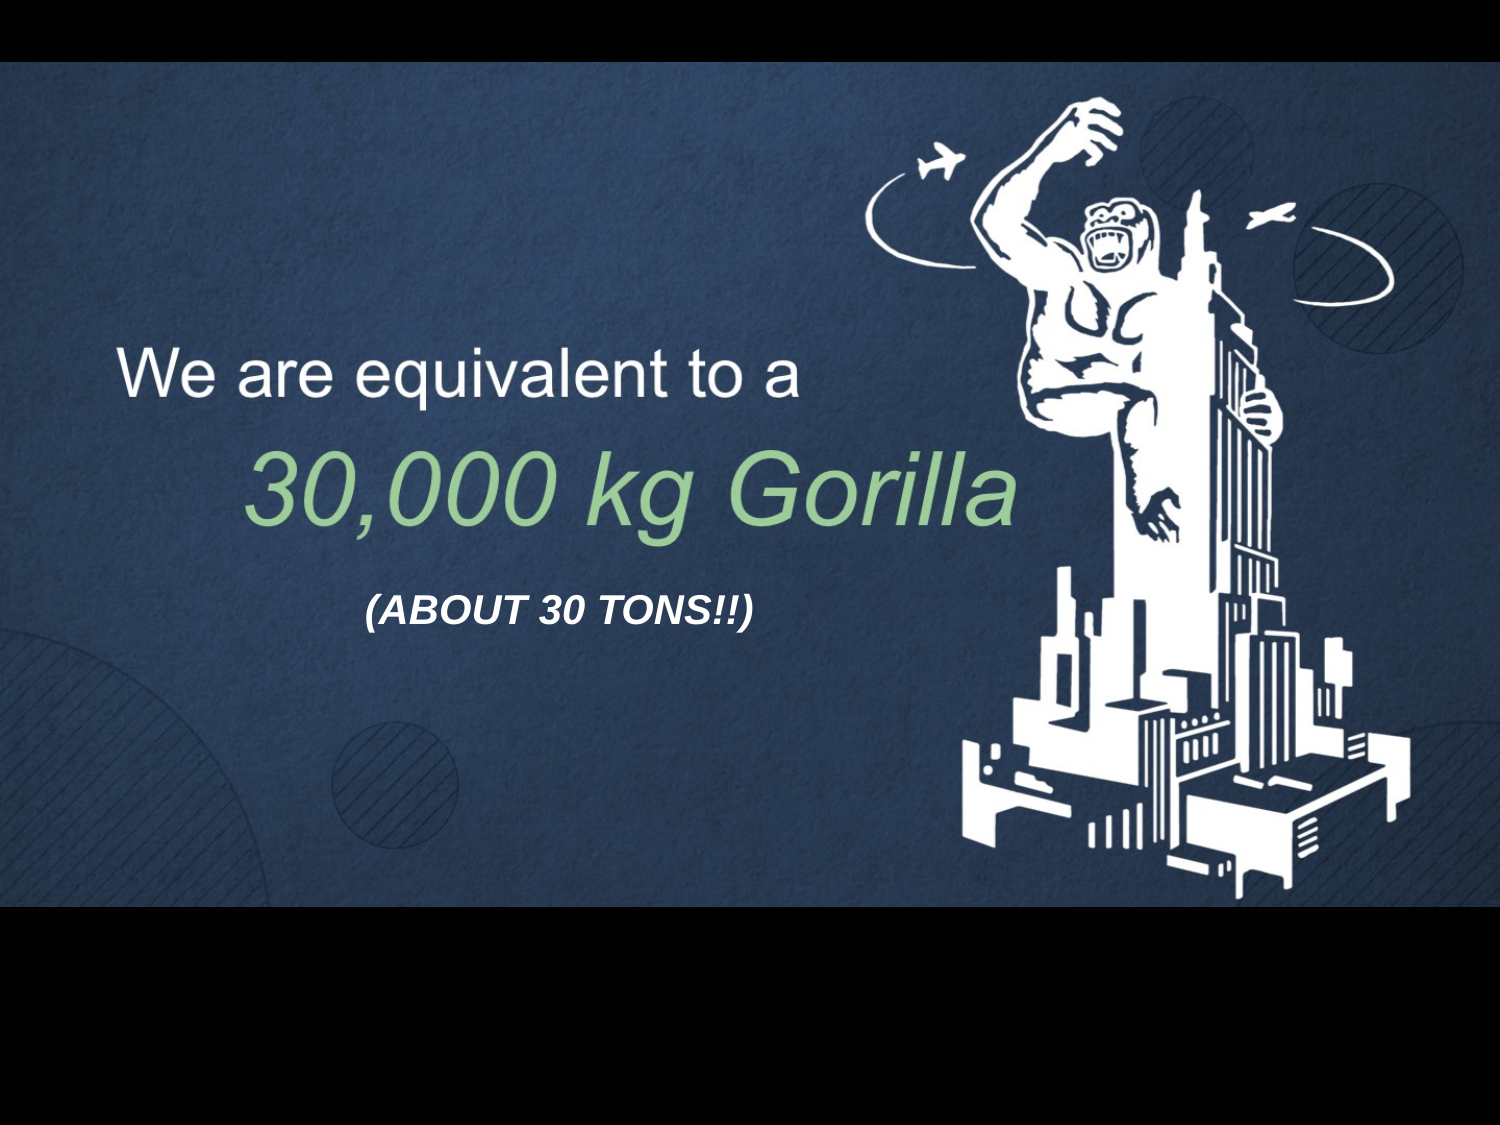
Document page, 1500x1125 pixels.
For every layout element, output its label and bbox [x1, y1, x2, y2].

picture [0, 62, 1500, 907]
